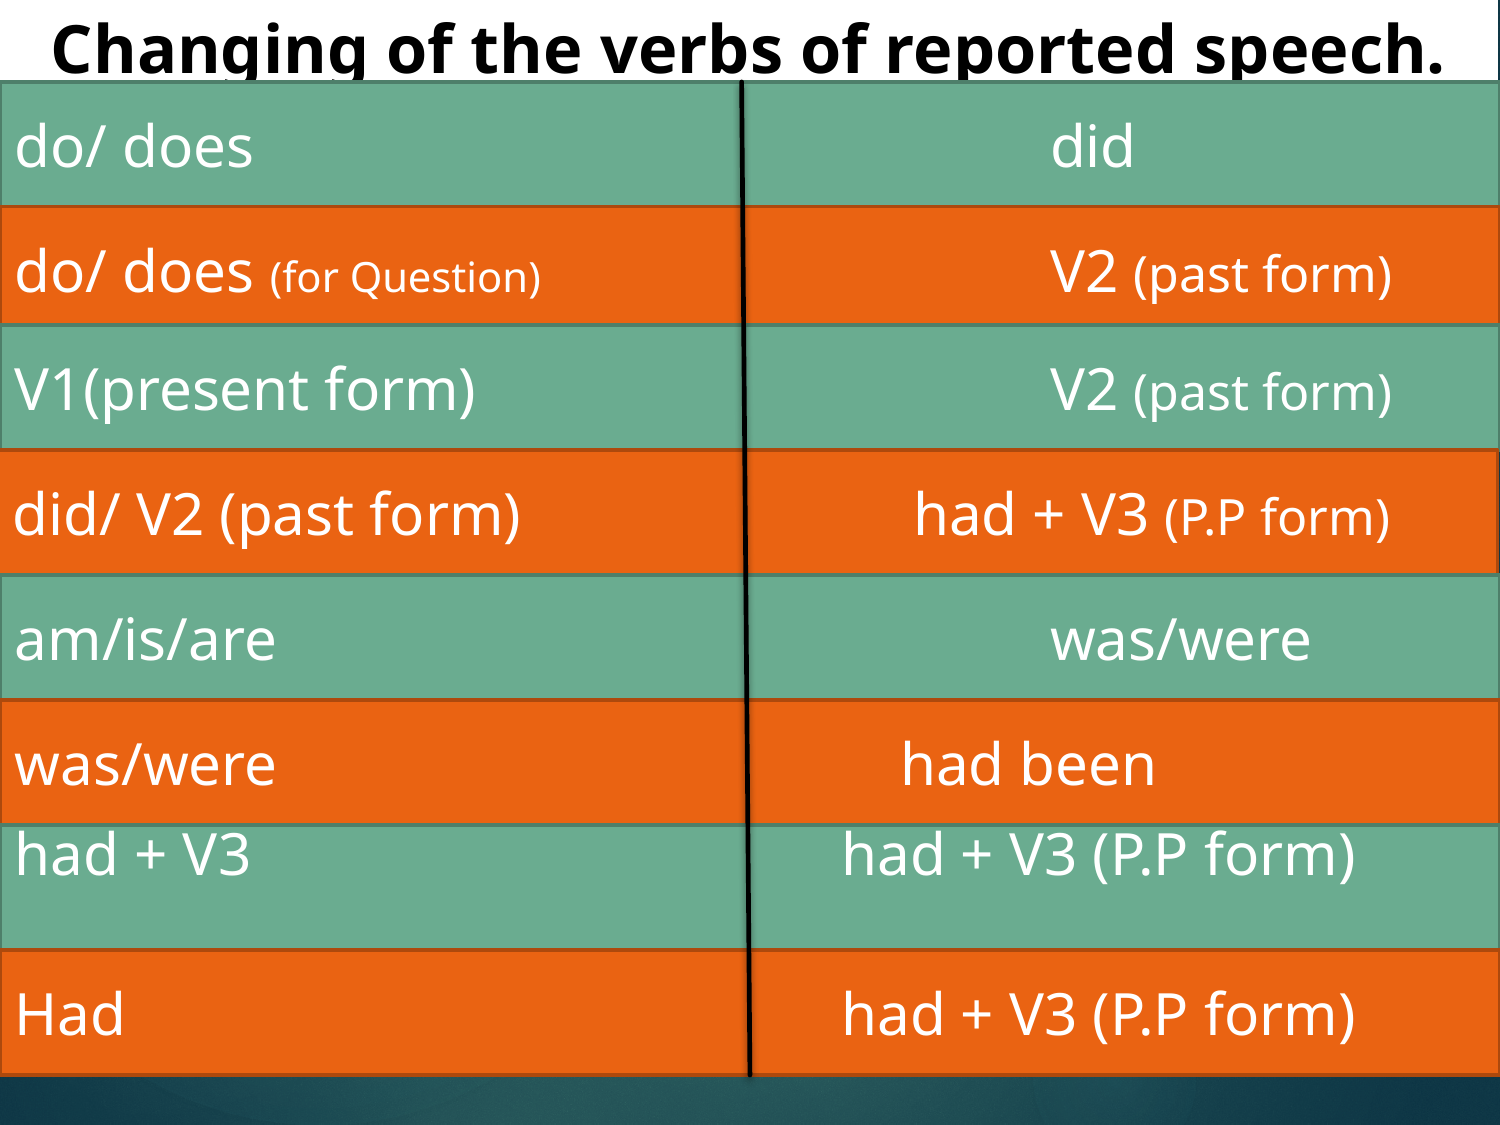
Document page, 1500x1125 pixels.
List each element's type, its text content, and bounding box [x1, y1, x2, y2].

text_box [741, 81, 751, 1076]
text_box had + V3 had + V3 (P.P form) [757, 823, 1500, 948]
text_box do/ does (for Question) V2 (past form) [756, 205, 1500, 323]
text_box Had had + V3 (P.P form) [757, 948, 1500, 1077]
text_box V1(present form) V2 (past form) [0, 323, 735, 448]
text_box was/were had been [756, 698, 1500, 823]
text_box do/ does did [0, 80, 738, 205]
text_box do/ does did [748, 80, 1500, 205]
text_box Had had + V3 (P.P form) [0, 948, 735, 1077]
text_box V1(present form) V2 (past form) [756, 323, 1500, 452]
text_box was/were had been [0, 698, 735, 823]
text_box did/ V2 (past form) had + V3 (P.P form) [756, 448, 1499, 573]
text_box am/is/are was/were [756, 573, 1500, 698]
text_box Changing of the verbs of reported speech. [0, 0, 1498, 80]
text_box am/is/are was/were [0, 573, 735, 698]
text_box did/ V2 (past form) had + V3 (P.P form) [0, 448, 735, 573]
text_box do/ does (for Question) V2 (past form) [0, 205, 735, 323]
text_box had + V3 had + V3 (P.P form) [0, 823, 735, 948]
